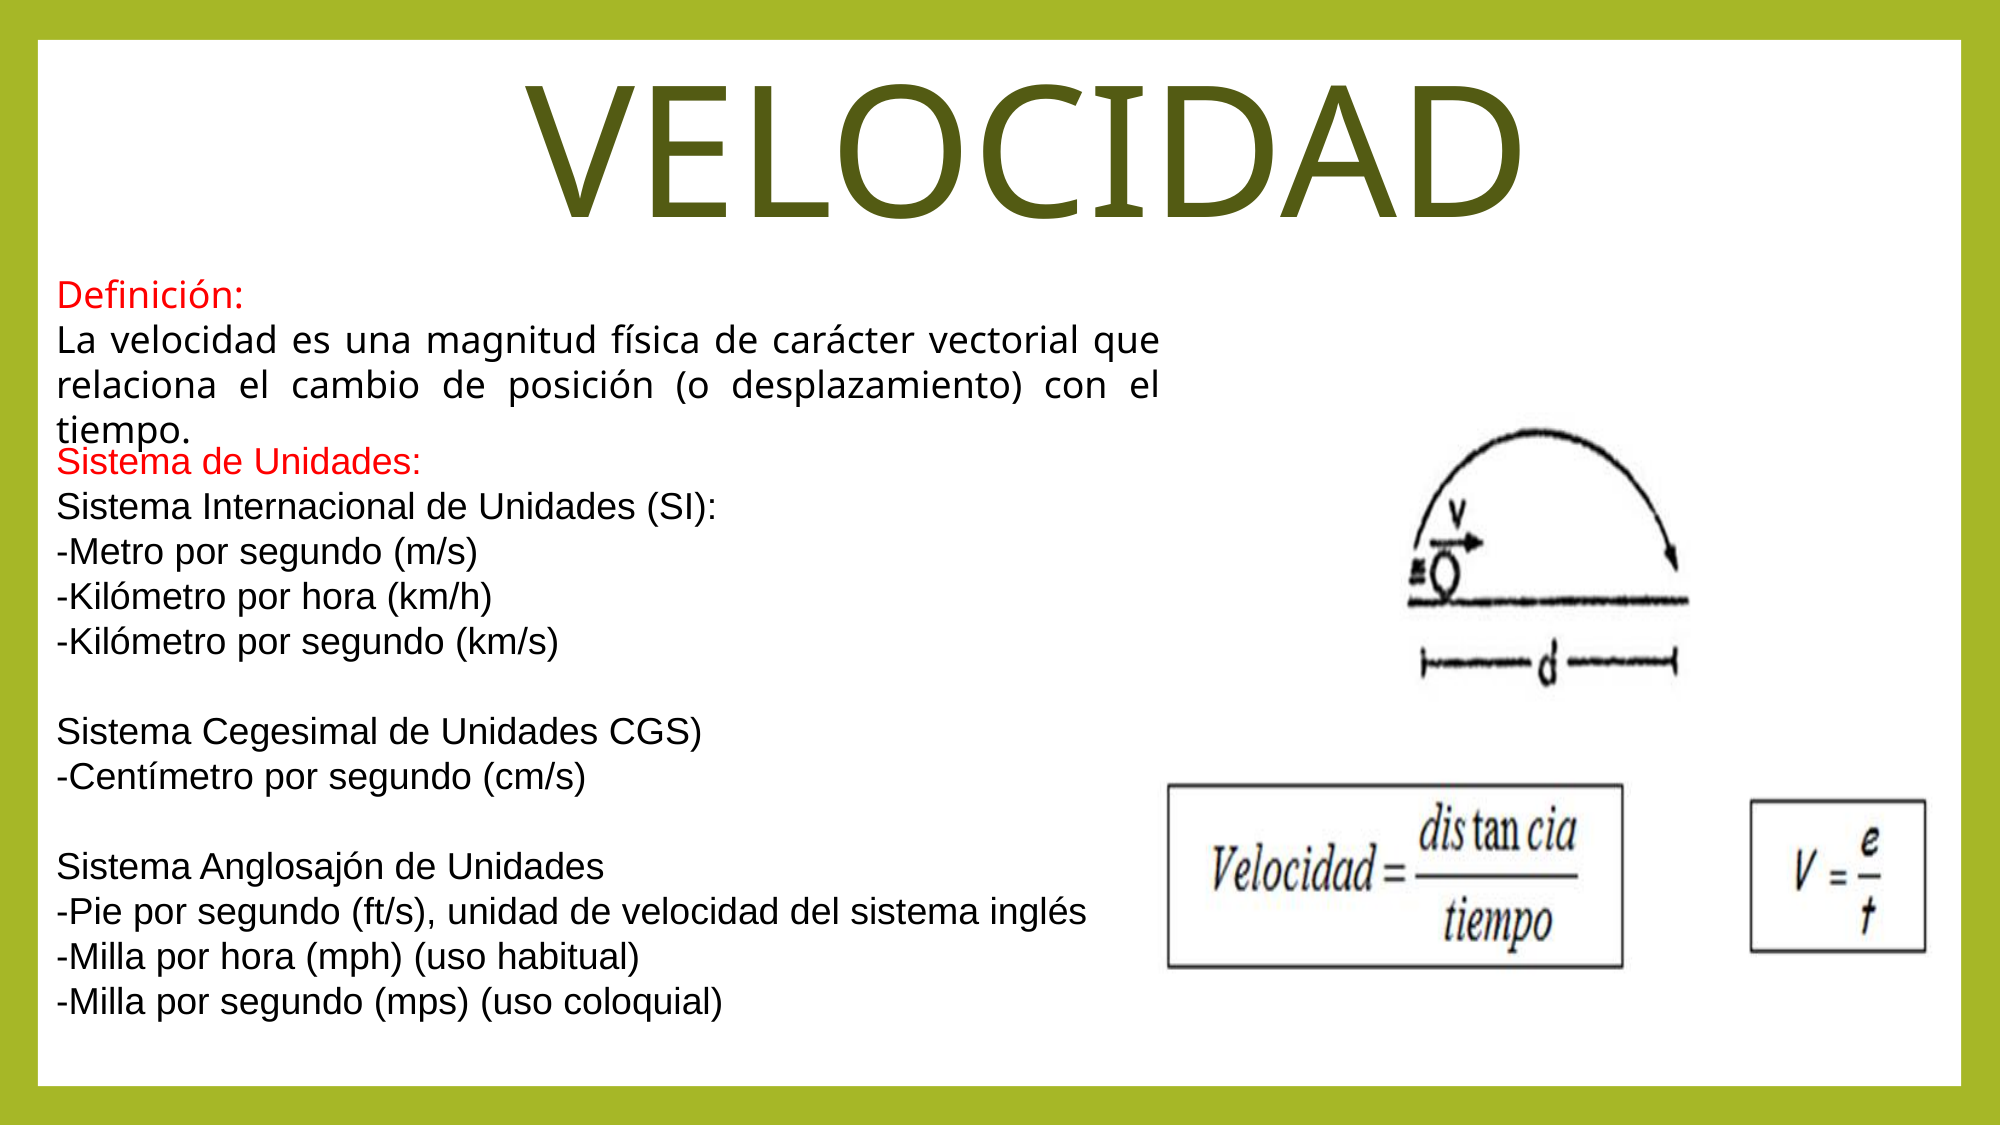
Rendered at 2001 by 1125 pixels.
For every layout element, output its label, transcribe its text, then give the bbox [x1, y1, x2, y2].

text_box VELOCIDAD [510, 26, 1547, 262]
picture [1147, 397, 1959, 1022]
text_box Sistema de Unidades: Sistema Internacional de Unidades (SI): -Metro por segundo (m/s) -Kilómetro por hora (km/h) -Kilómetro por segundo (km/s) Sistema Cegesimal de Unidades CGS) -Centímetro por segundo (cm/s) Sistema Anglosajón de Unidades -Pie por segundo (ft/s), unidad de velocidad del sistema inglés -Milla por hora (mph) (uso habitual) -Milla por segundo (mps) (uso coloquial) [41, 429, 1322, 1074]
text_box Definición: La velocidad es una magnitud física de carácter vectorial que relaciona el cambio de posición (o desplazamiento) con el tiempo. [41, 263, 1176, 429]
